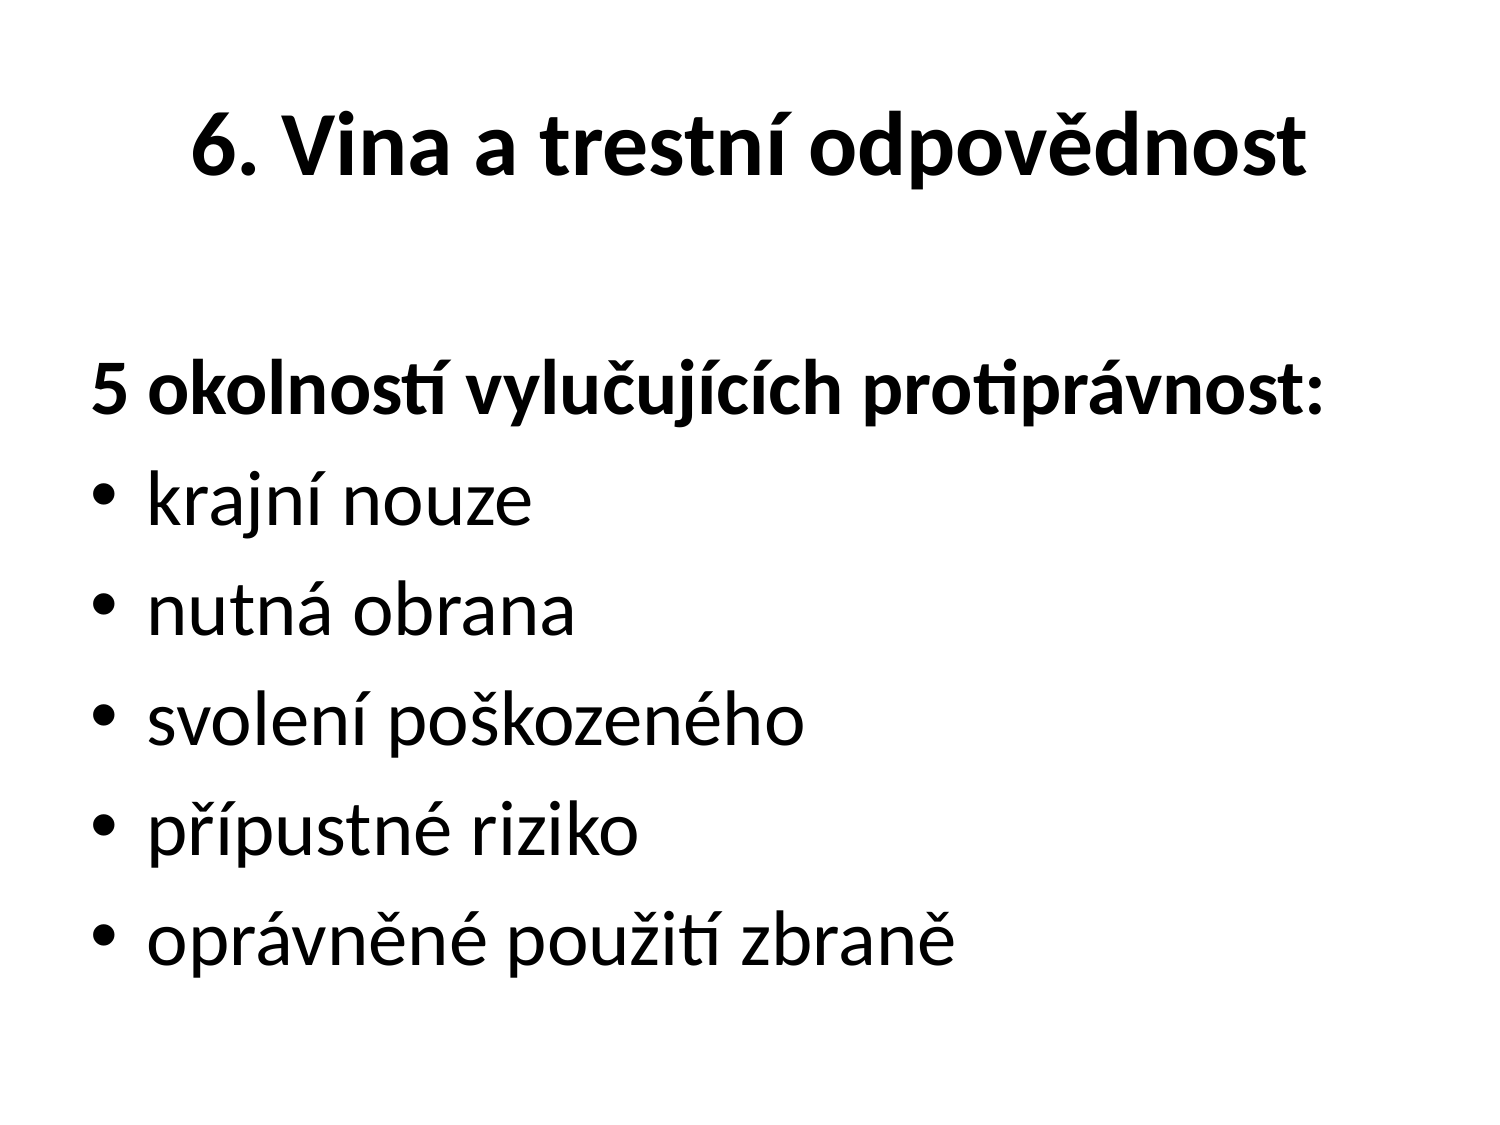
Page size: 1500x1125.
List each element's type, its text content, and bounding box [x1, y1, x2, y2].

list 5 okolností vylučujících protiprávnost: krajní nouze nutná obrana svolení poškozeného přípustné riziko oprávněné použití zbraně [75, 262, 1425, 1005]
title 6. Vina a trestní odpovědnost [75, 45, 1425, 233]
